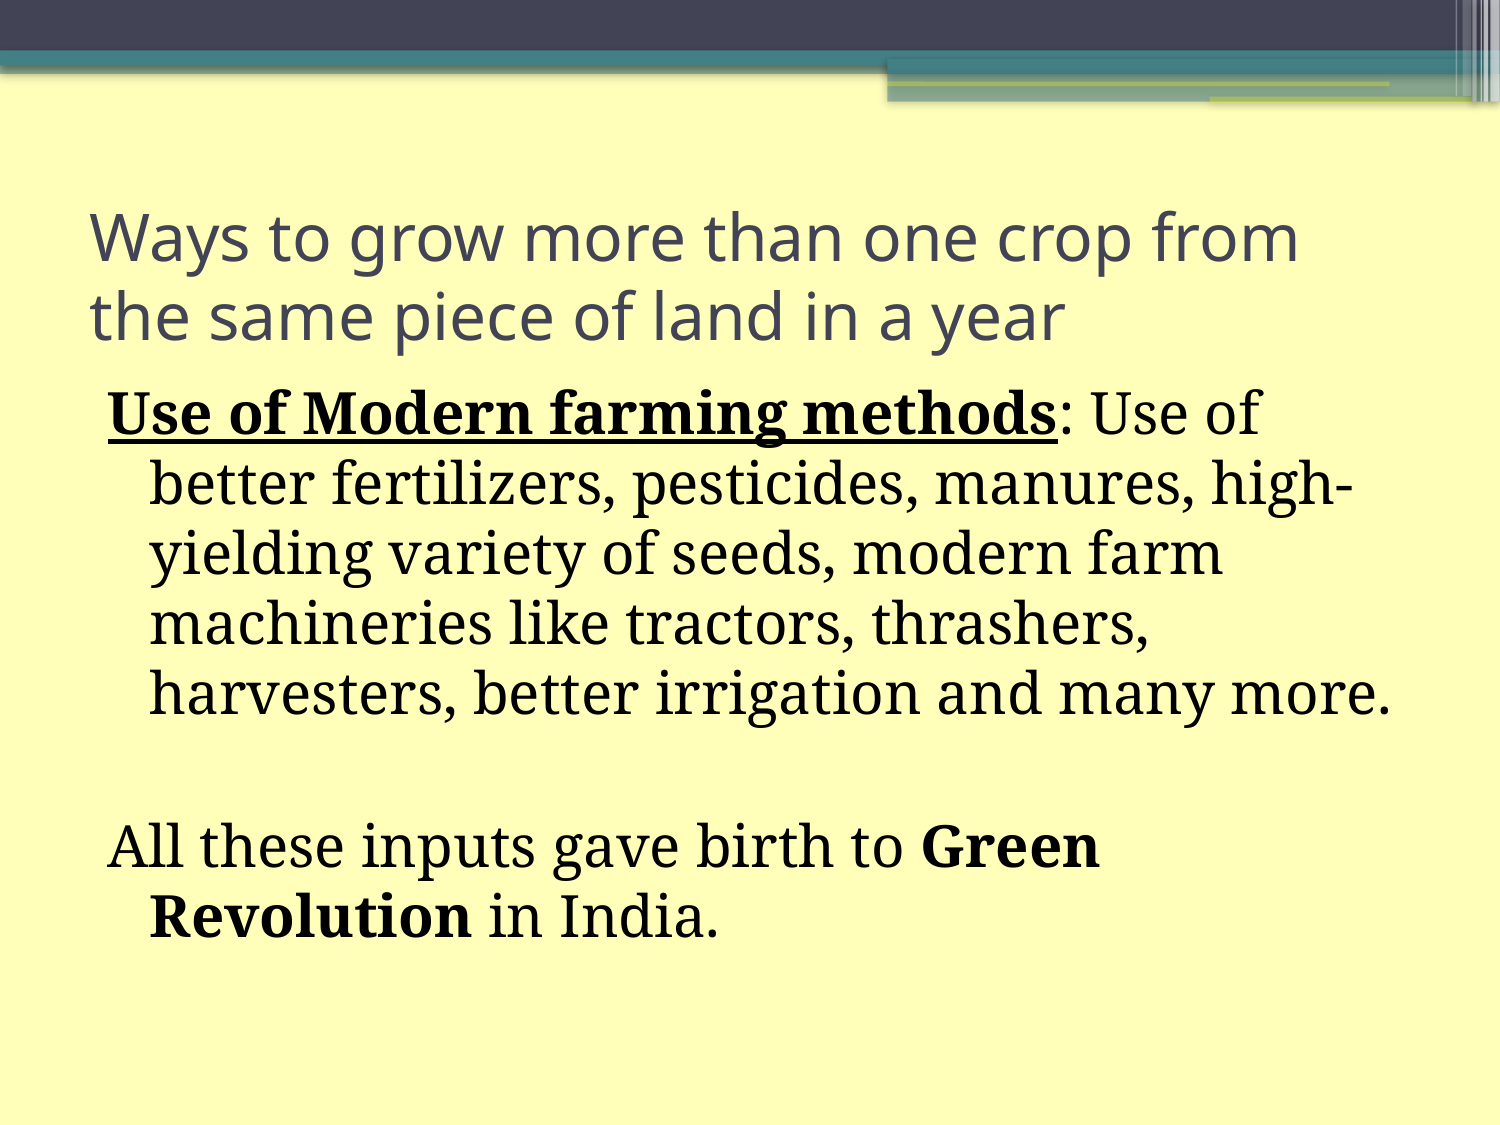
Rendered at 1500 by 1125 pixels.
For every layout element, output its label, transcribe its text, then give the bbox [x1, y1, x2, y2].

title Ways to grow more than one crop from the same piece of land in a year [75, 187, 1425, 363]
list Use of Modern farming methods: Use of better fertilizers, pesticides, manures, high-yielding variety of seeds, modern farm machineries like tractors, thrashers, harvesters, better irrigation and many more. All these inputs gave birth to Green Revolution in India. [75, 368, 1425, 1079]
